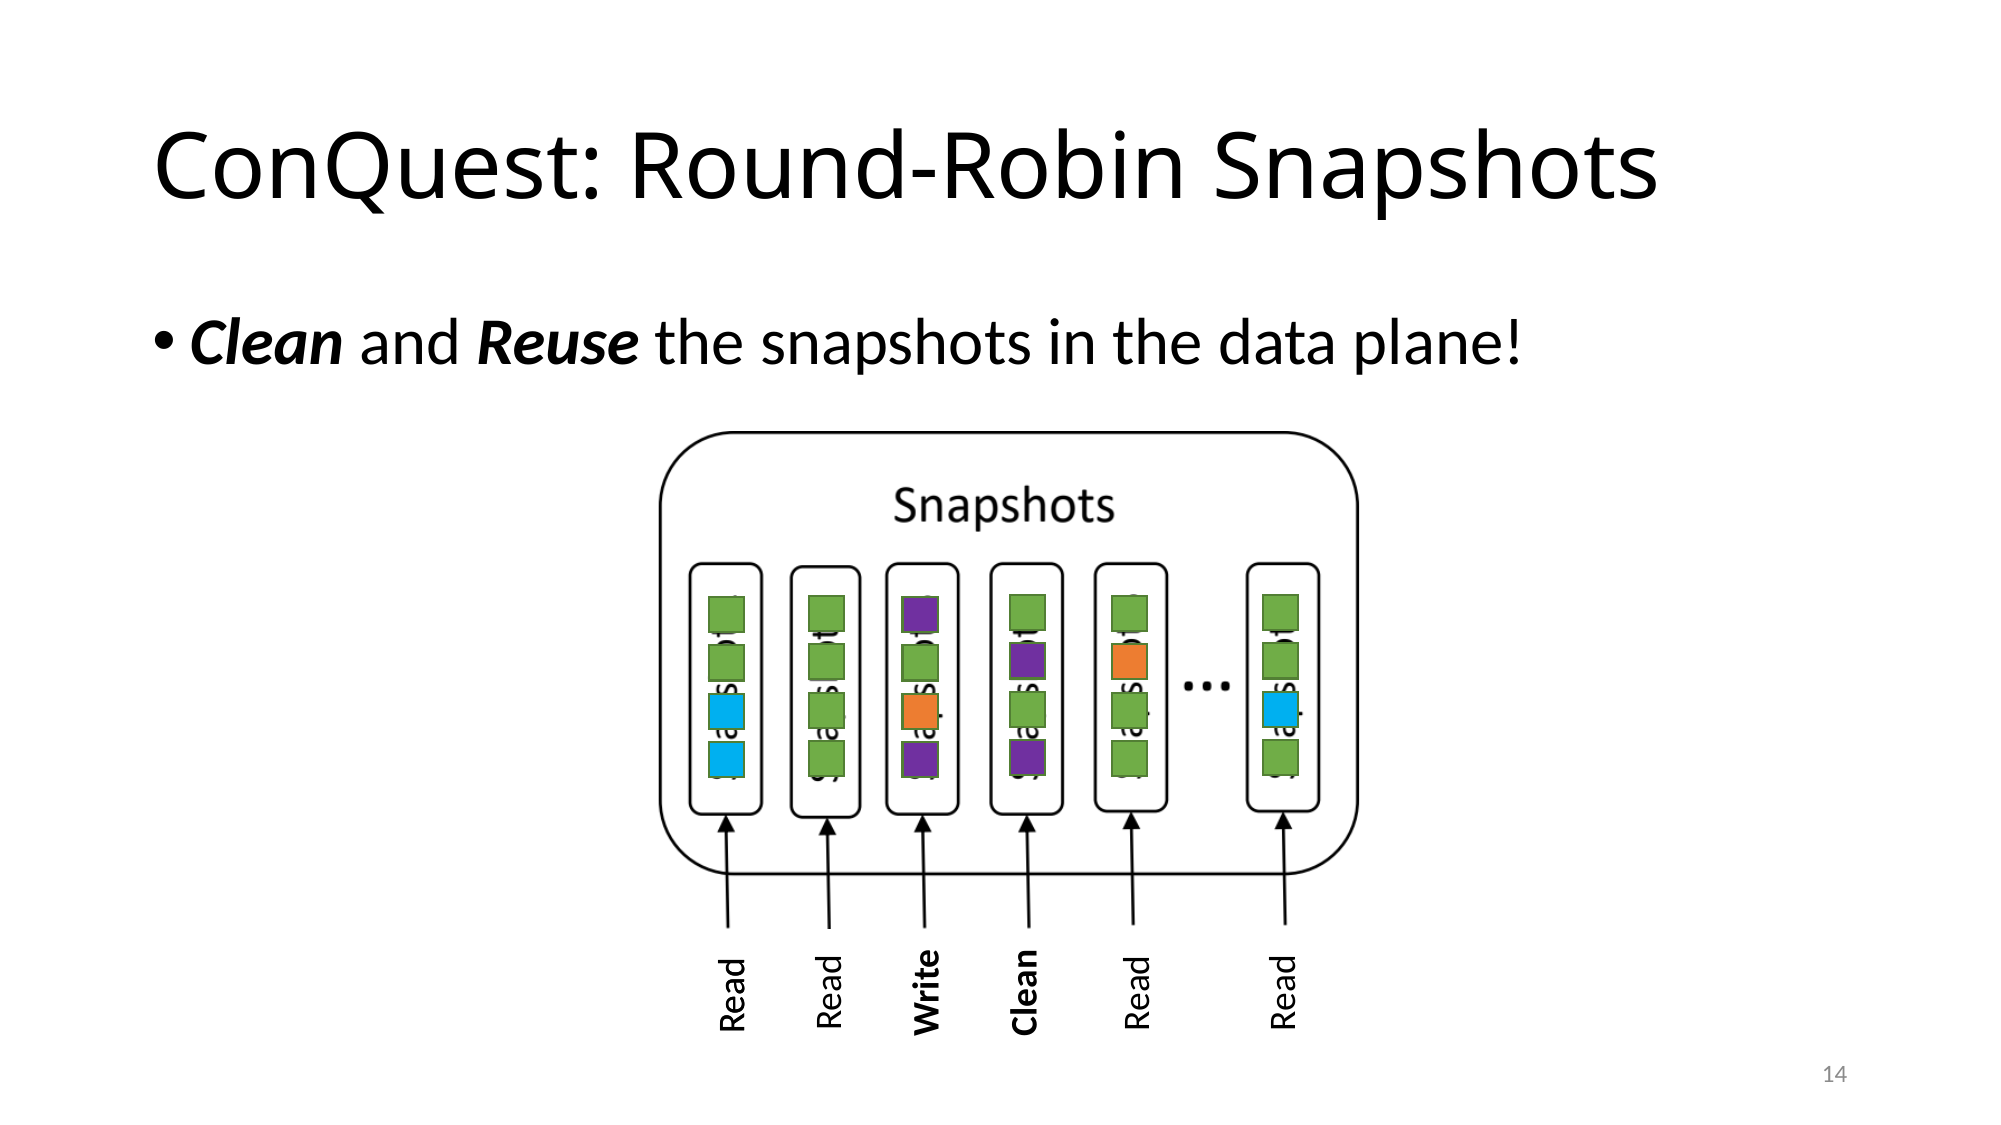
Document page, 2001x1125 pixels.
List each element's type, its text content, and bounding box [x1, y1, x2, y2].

list Clean and Reuse the snapshots in the data plane! [137, 299, 1863, 431]
text_box Write [893, 929, 954, 1064]
slide_number 14 [1412, 1042, 1863, 1103]
text_box Read [796, 929, 856, 1064]
text_box Read [1250, 929, 1311, 1064]
text_box Clean [991, 929, 1052, 1064]
text_box Read [1104, 929, 1164, 1065]
title ConQuest: Round-Robin Snapshots [137, 59, 1863, 278]
text_box Read [699, 929, 759, 1064]
picture [632, 431, 1375, 929]
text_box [708, 595, 1298, 778]
